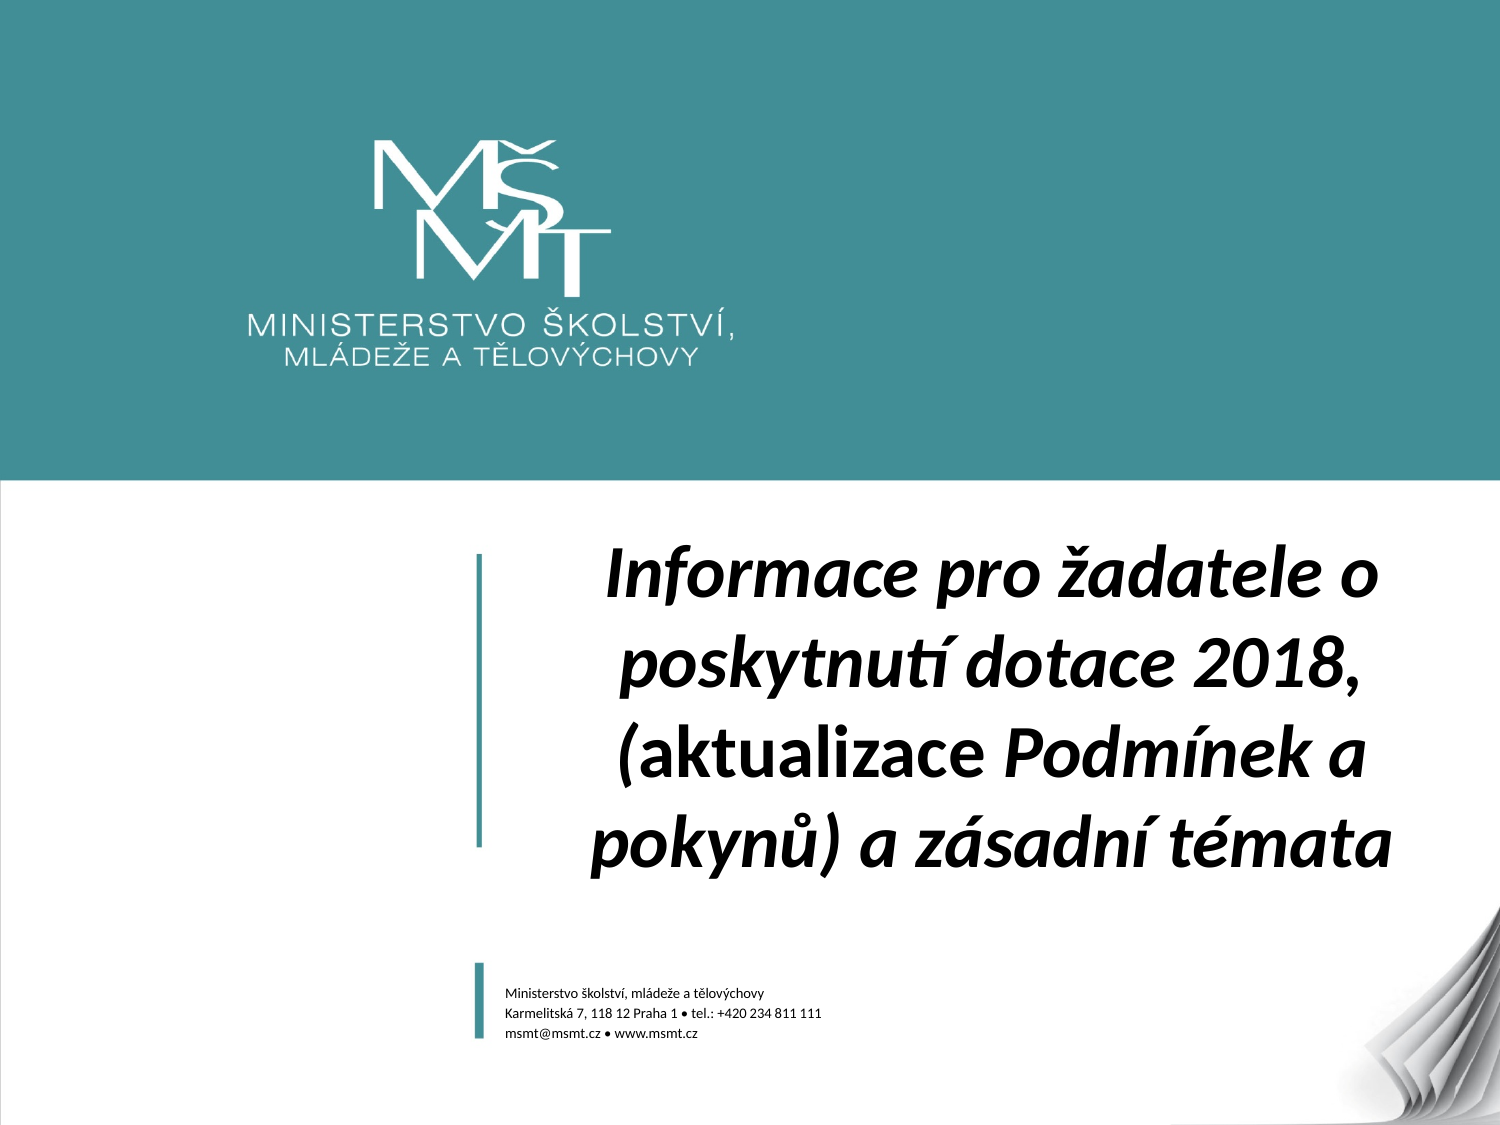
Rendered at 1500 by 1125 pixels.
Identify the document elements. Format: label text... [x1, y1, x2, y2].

title Informace pro žadatele o poskytnutí dotace 2018, (aktualizace Podmínek a pokynů) a zásadní témata [466, 515, 1500, 976]
picture [0, 0, 1500, 1125]
subtitle Ministerstvo školství, mládeže a tělovýchovy Karmelitská 7, 118 12 Praha 1 • tel.: +420 234 811 111 msmt@msmt.cz • www.msmt.cz [490, 975, 1275, 1047]
